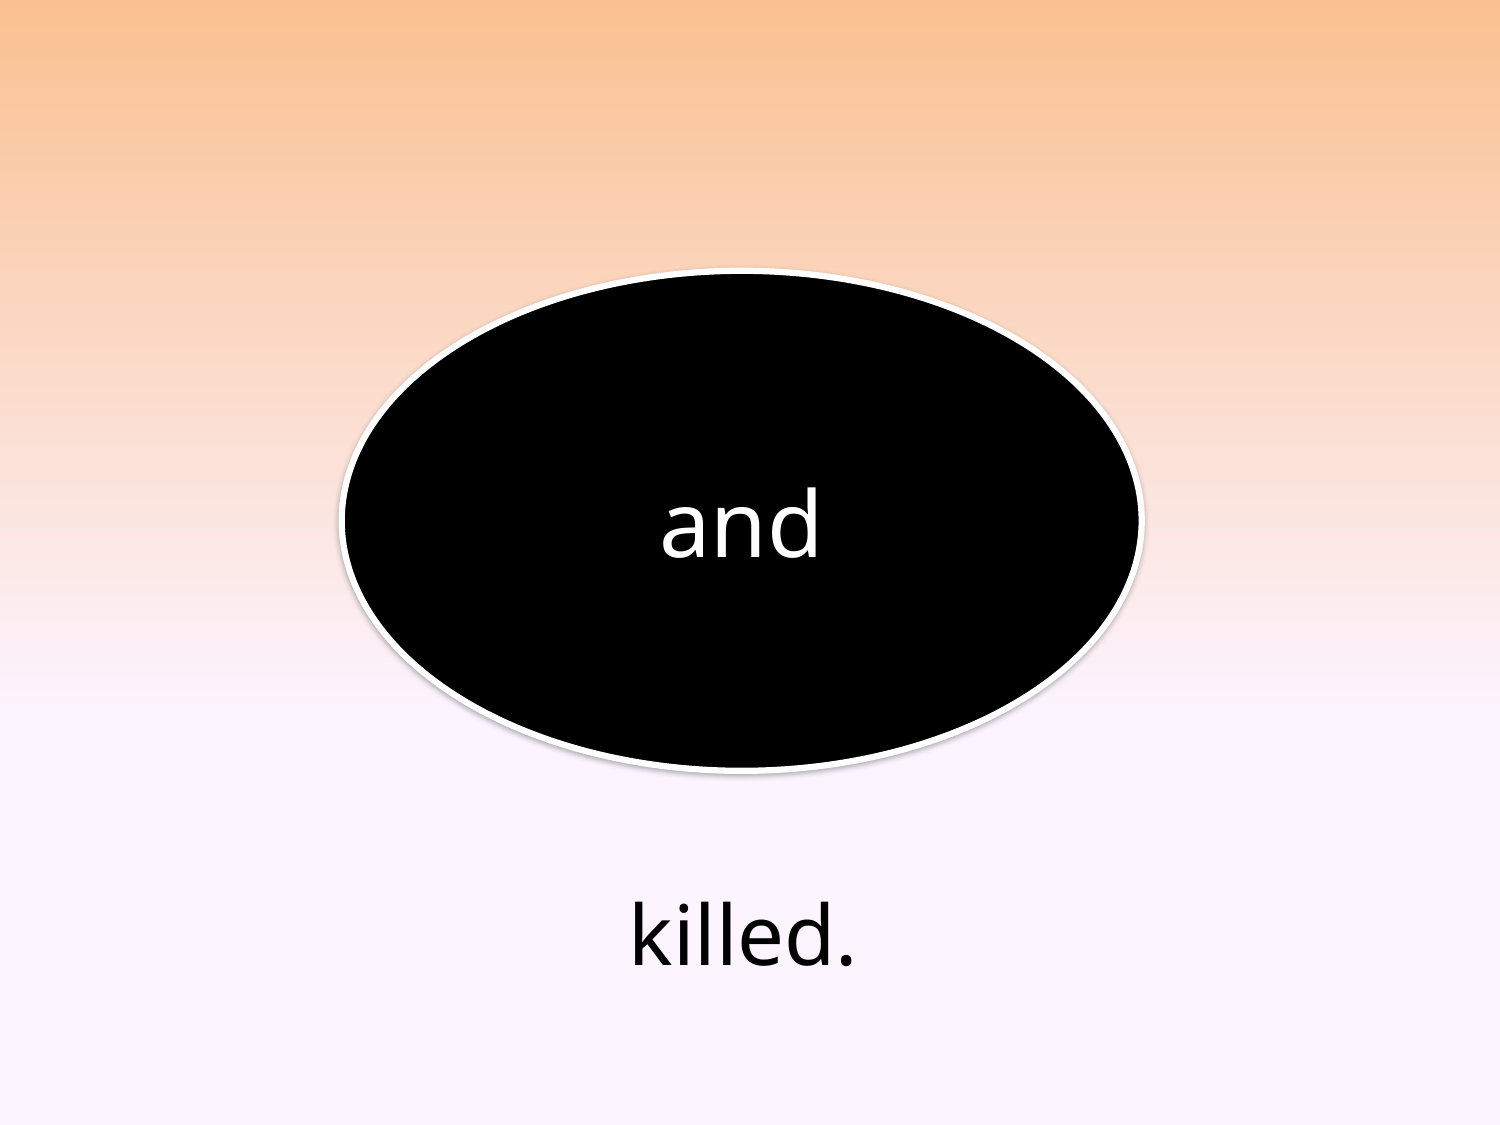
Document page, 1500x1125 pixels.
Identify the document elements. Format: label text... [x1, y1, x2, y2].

text_box killed. [374, 875, 1113, 990]
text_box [674, 498, 826, 626]
text_box and [338, 267, 1145, 774]
